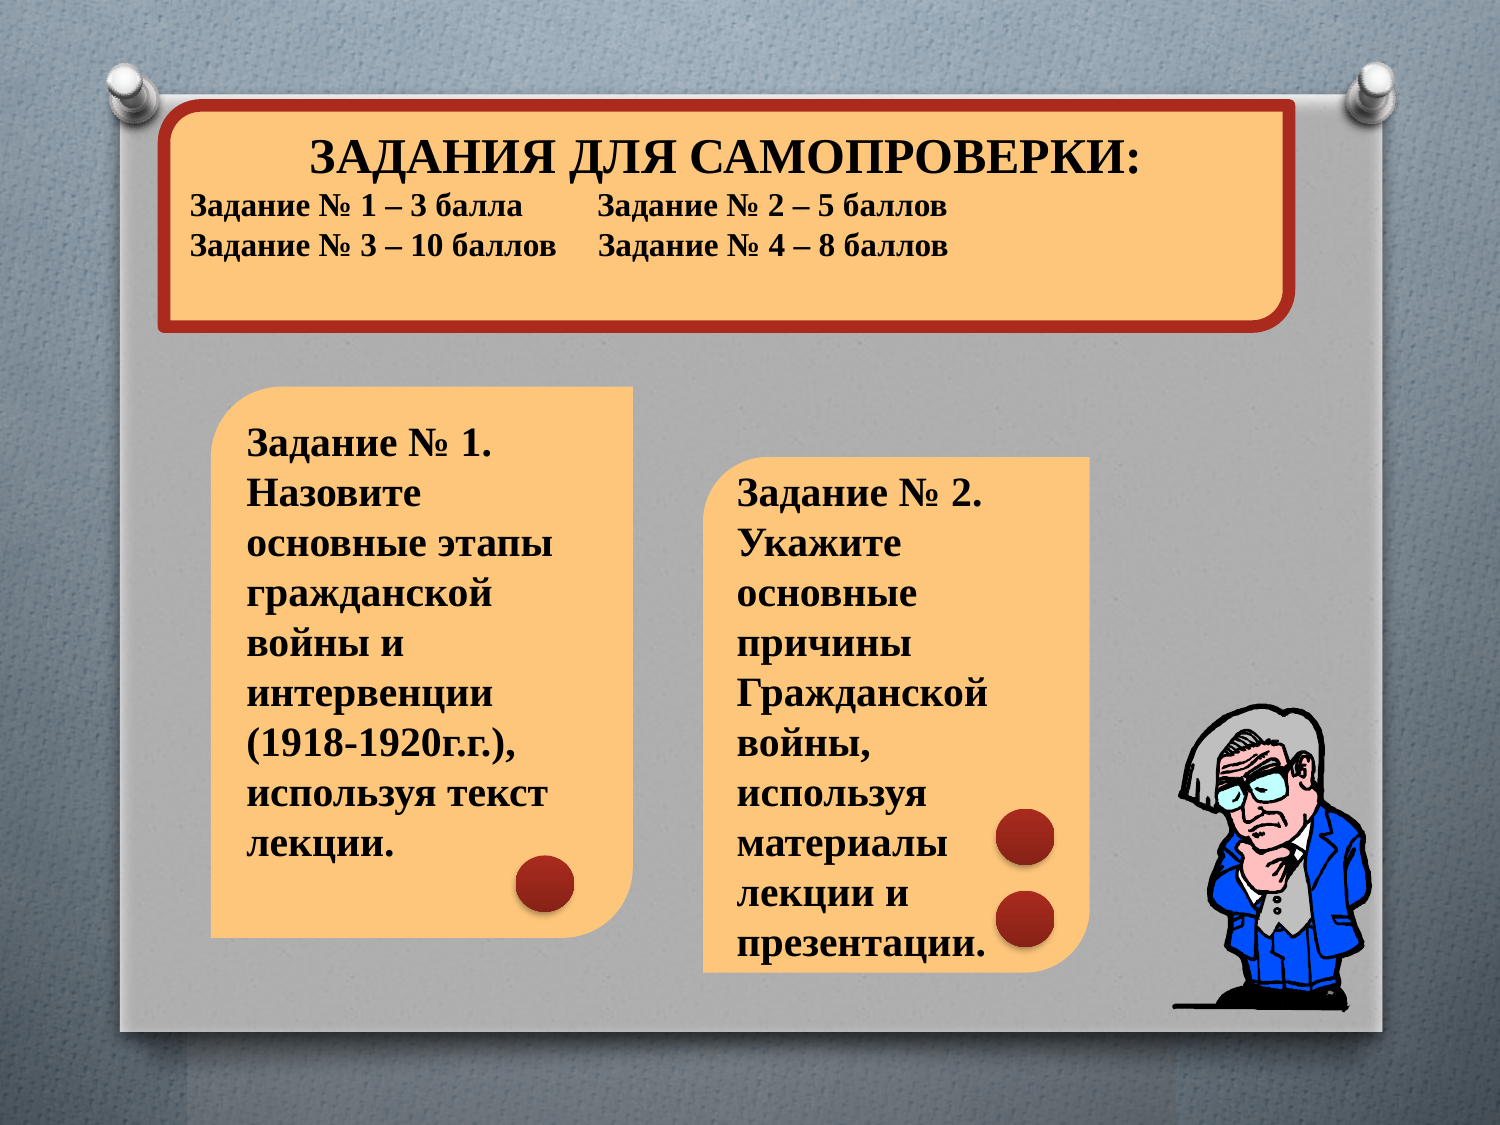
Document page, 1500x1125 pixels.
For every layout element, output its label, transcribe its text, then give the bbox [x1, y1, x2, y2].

text_box [515, 855, 575, 912]
picture [75, 29, 198, 153]
text_box Задание № 1. Назовите основные этапы гражданской войны и интервенции (1918-1920г.г.), используя текст лекции. [210, 386, 633, 938]
text_box [996, 890, 1055, 947]
text_box [996, 808, 1055, 865]
picture [1171, 702, 1375, 1015]
text_box ЗАДАНИЯ ДЛЯ САМОПРОВЕРКИ: Задание № 1 – 3 балла Задание № 2 – 5 баллов Задание № 3 – 10 баллов Задание № 4 – 8 баллов [163, 105, 1289, 327]
picture [1317, 35, 1439, 156]
text_box Задание № 2. Укажите основные причины Гражданской войны, используя материалы лекции и презентации. [701, 455, 1092, 974]
